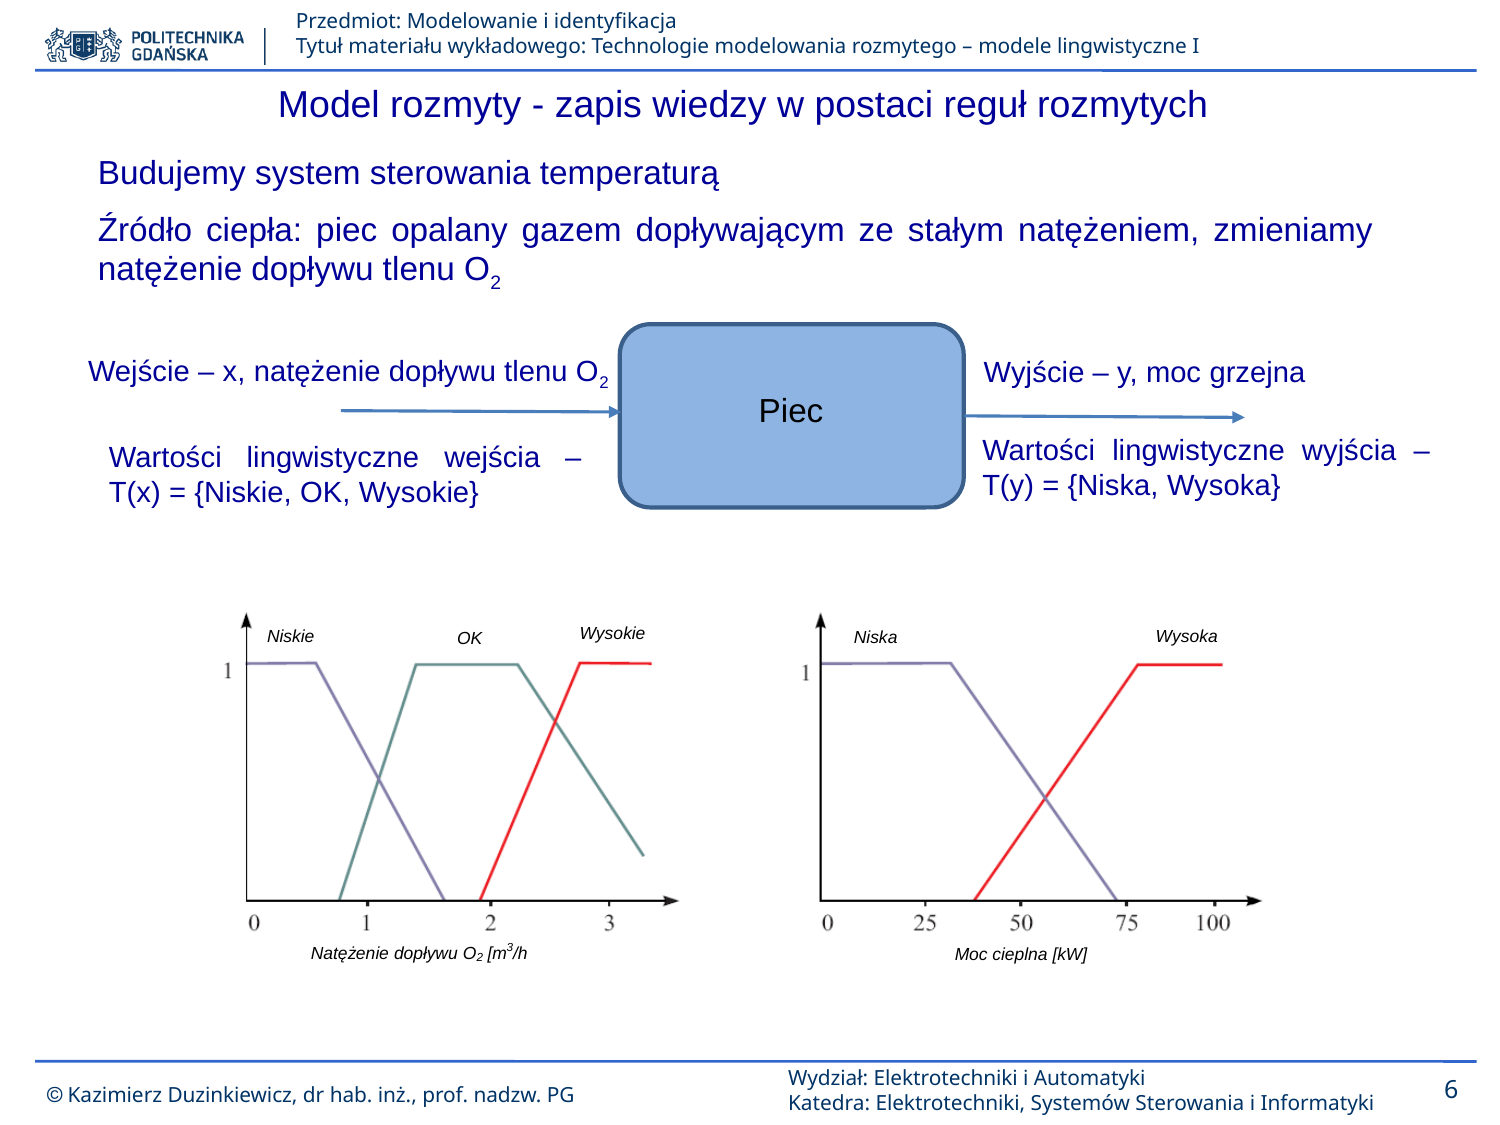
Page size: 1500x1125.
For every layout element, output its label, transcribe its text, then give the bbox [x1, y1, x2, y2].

text_box Model rozmyty - zapis wiedzy w postaci reguł rozmytych [89, 73, 1397, 133]
text_box Budujemy system sterowania temperaturą Źródło ciepła: piec opalany gazem dopływającym ze stałym natężeniem, zmieniamy natężenie dopływu tlenu O2 [83, 143, 1390, 301]
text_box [73, 323, 1446, 518]
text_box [209, 595, 1284, 982]
